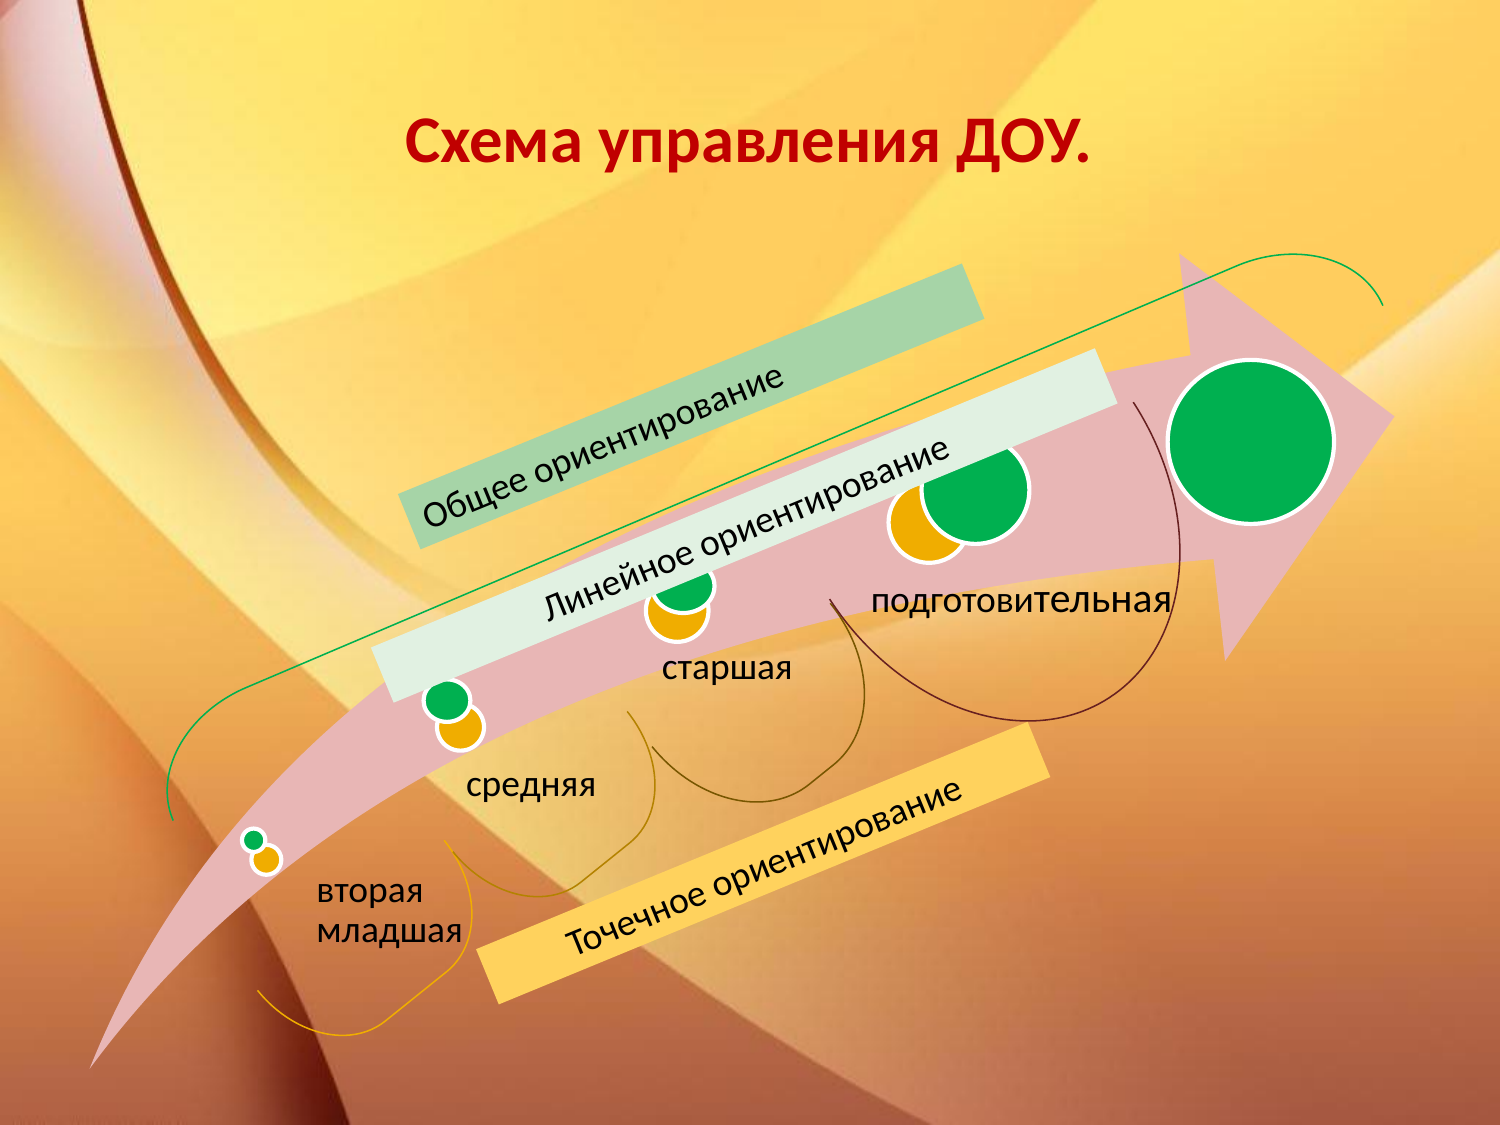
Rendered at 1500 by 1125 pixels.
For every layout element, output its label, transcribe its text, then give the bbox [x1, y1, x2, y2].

picture [0, 0, 1500, 1125]
title Схема управления ДОУ. [41, 41, 1456, 230]
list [65, 253, 1500, 1070]
